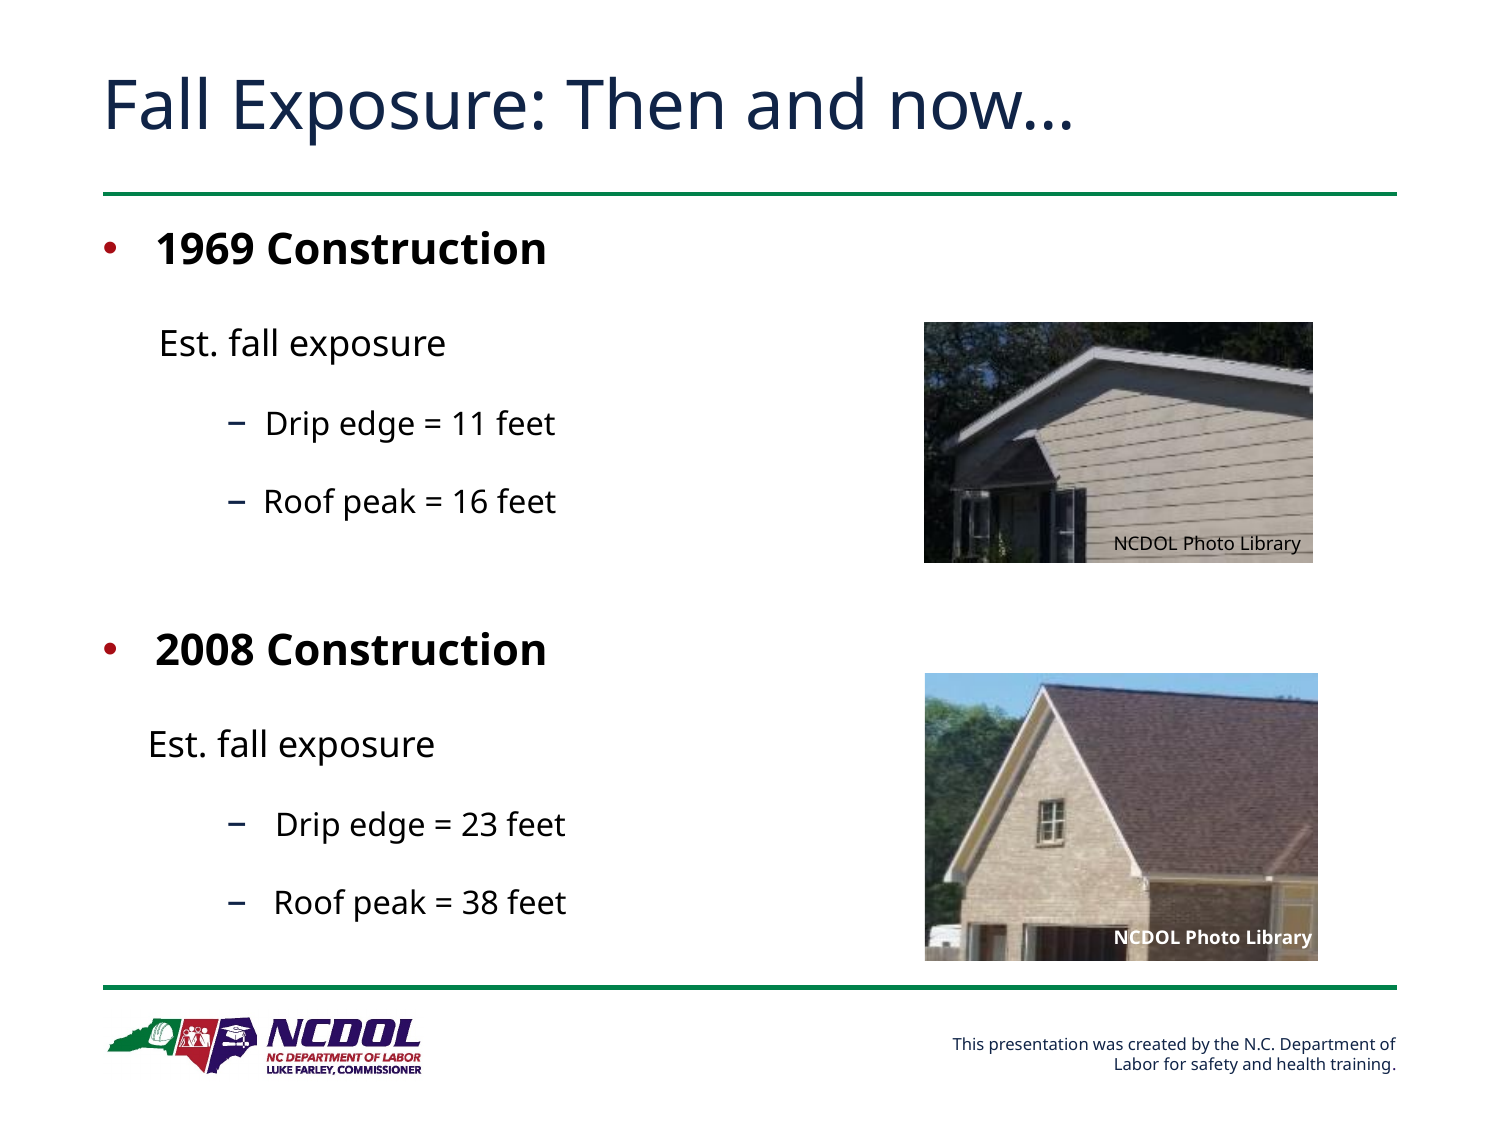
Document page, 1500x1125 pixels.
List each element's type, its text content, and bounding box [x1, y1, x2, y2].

title Fall Exposure: Then and now... [87, 62, 1475, 154]
picture [924, 322, 1313, 563]
list 1969 Construction Est. fall exposure Drip edge = 11 feet Roof peak = 16 feet 2008 Construction Est. fall exposure Drip edge = 23 feet Roof peak = 38 feet [87, 187, 812, 938]
picture [924, 672, 1376, 962]
picture [103, 1009, 424, 1082]
